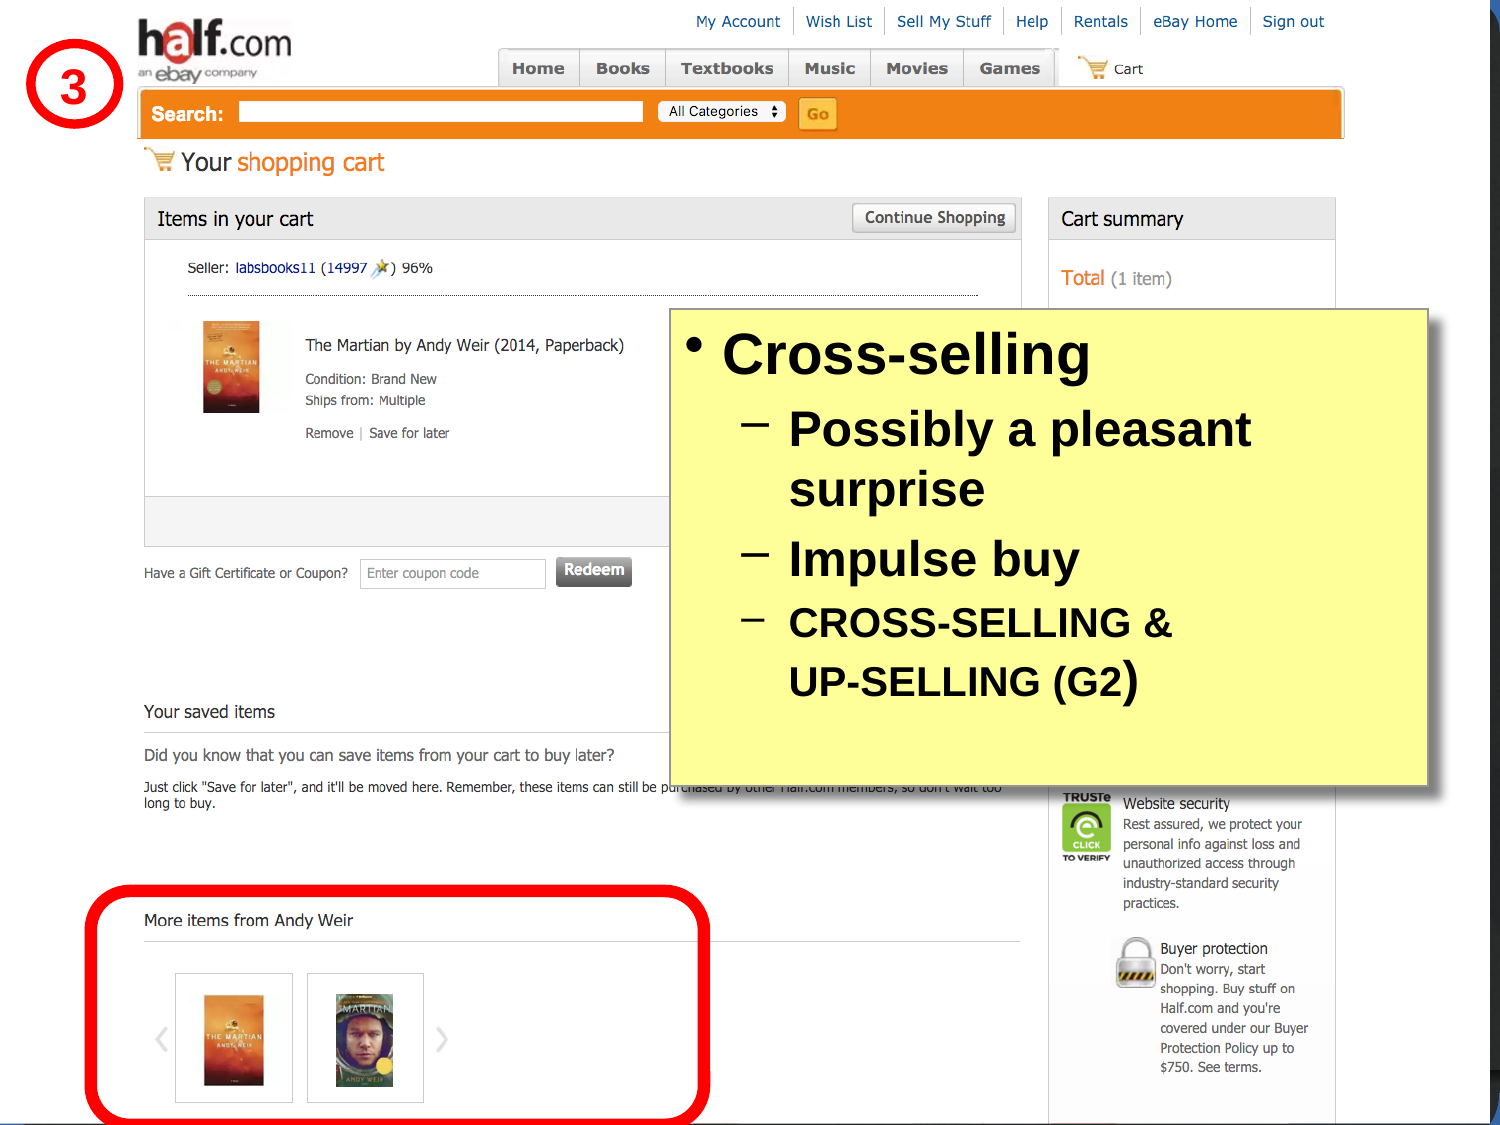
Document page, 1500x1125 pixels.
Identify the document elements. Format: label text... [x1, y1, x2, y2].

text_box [30, 43, 119, 125]
slide_number 32 [1493, 1074, 1500, 1125]
picture [0, 0, 1500, 1125]
